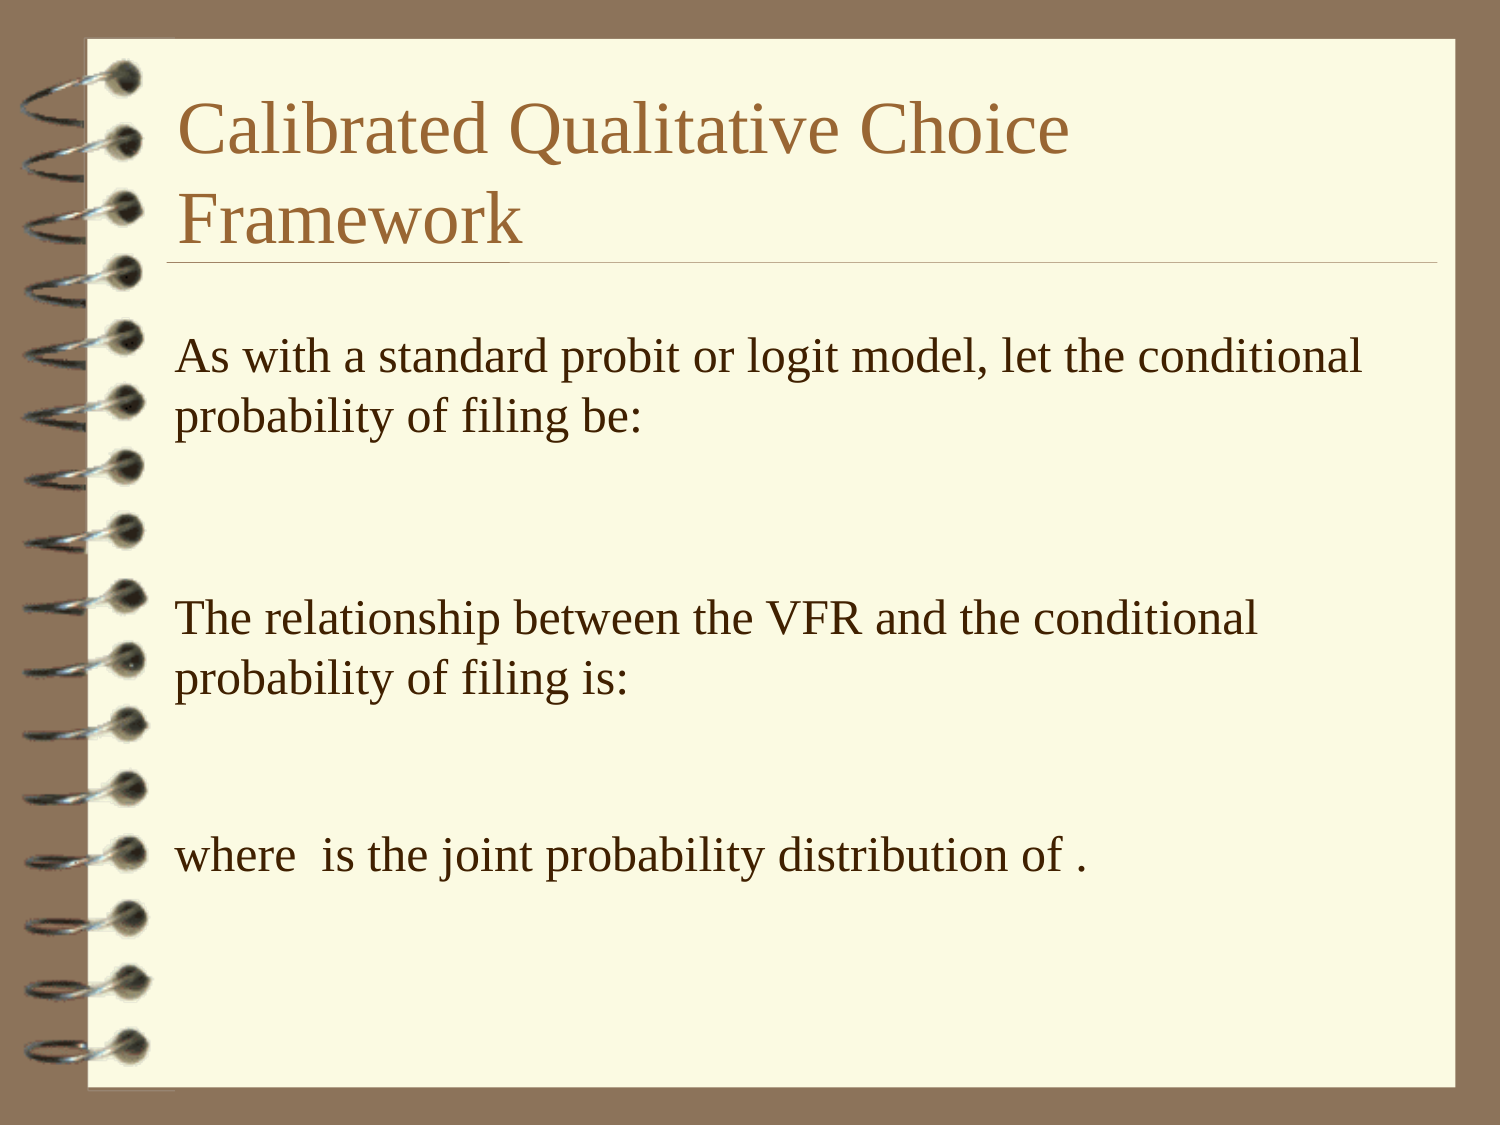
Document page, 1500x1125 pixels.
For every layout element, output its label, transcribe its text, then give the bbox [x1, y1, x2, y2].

picture [0, 0, 175, 1125]
title Calibrated Qualitative Choice Framework [162, 75, 1438, 263]
